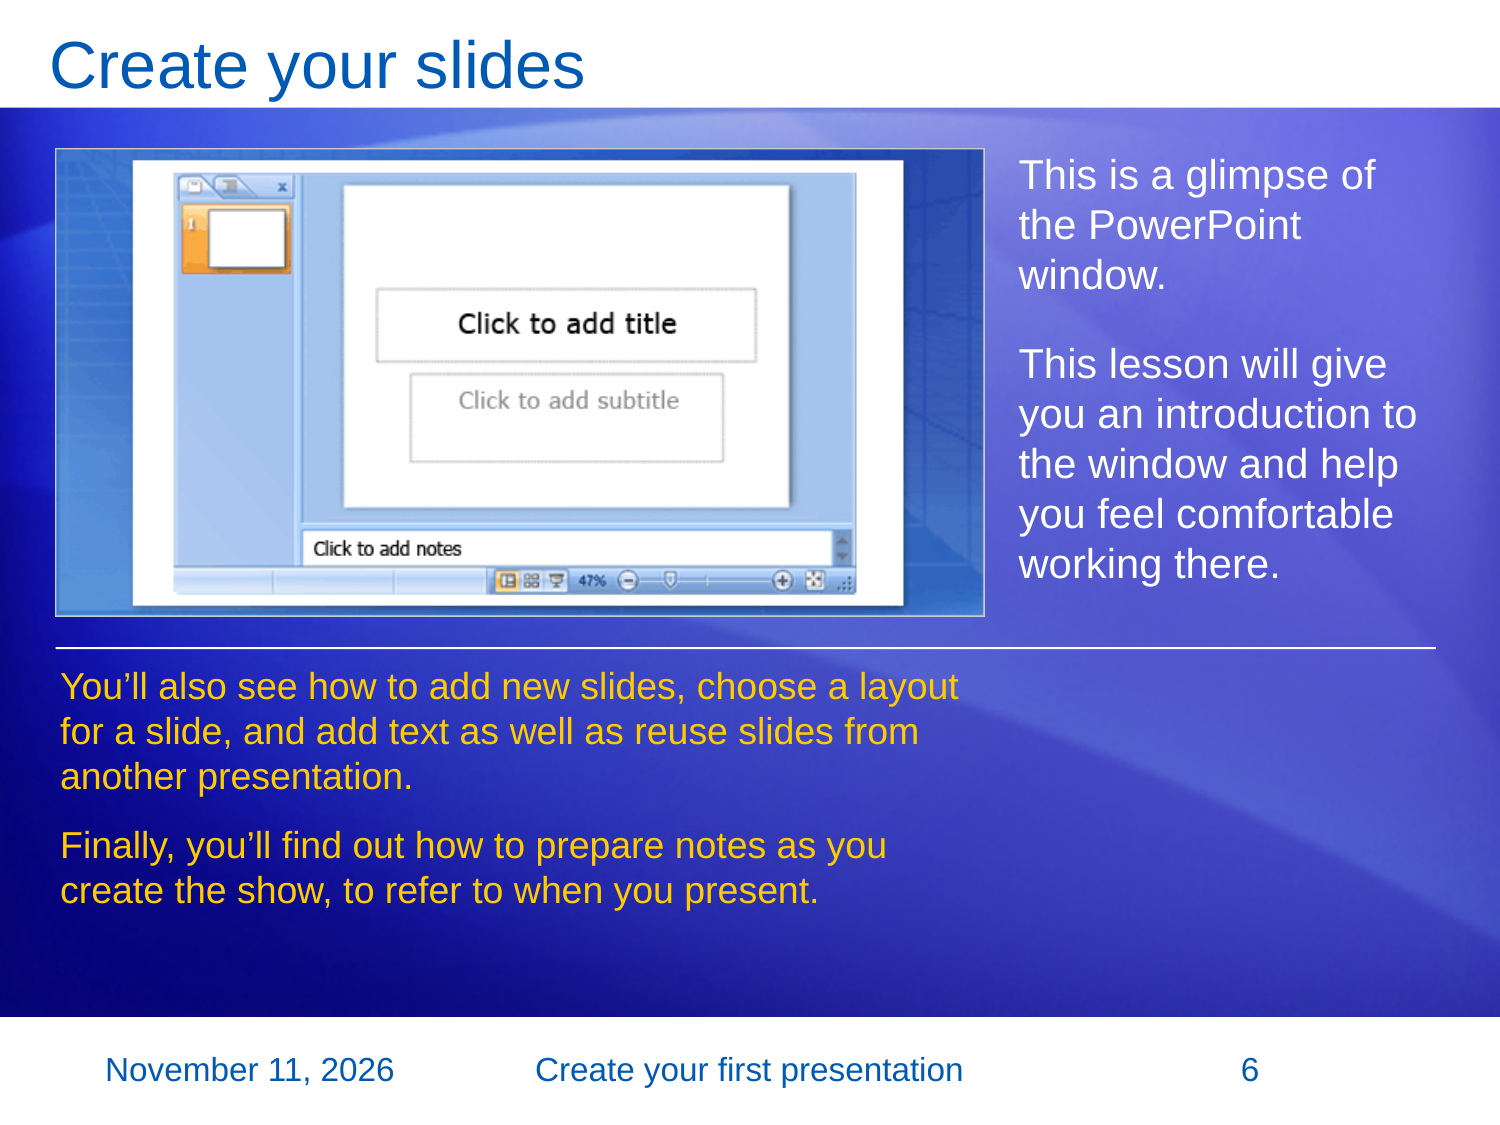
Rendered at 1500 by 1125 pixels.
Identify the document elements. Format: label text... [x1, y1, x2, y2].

title Create your slides [34, 11, 1352, 114]
slide_number 6 [1074, 1016, 1426, 1096]
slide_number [74, 1016, 426, 1096]
footer Create your first presentation [445, 1016, 1055, 1096]
text_box This is a glimpse of the PowerPoint window. This lesson will give you an introduction to the window and help you feel comfortable working there. [1003, 140, 1454, 626]
text_box You’ll also see how to add new slides, choose a layout for a slide, and add text as well as reuse slides from another presentation. Finally, you’ll find out how to prepare notes as you create the show, to refer to when you present. [45, 655, 988, 977]
picture [0, 108, 1500, 1017]
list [55, 148, 985, 617]
